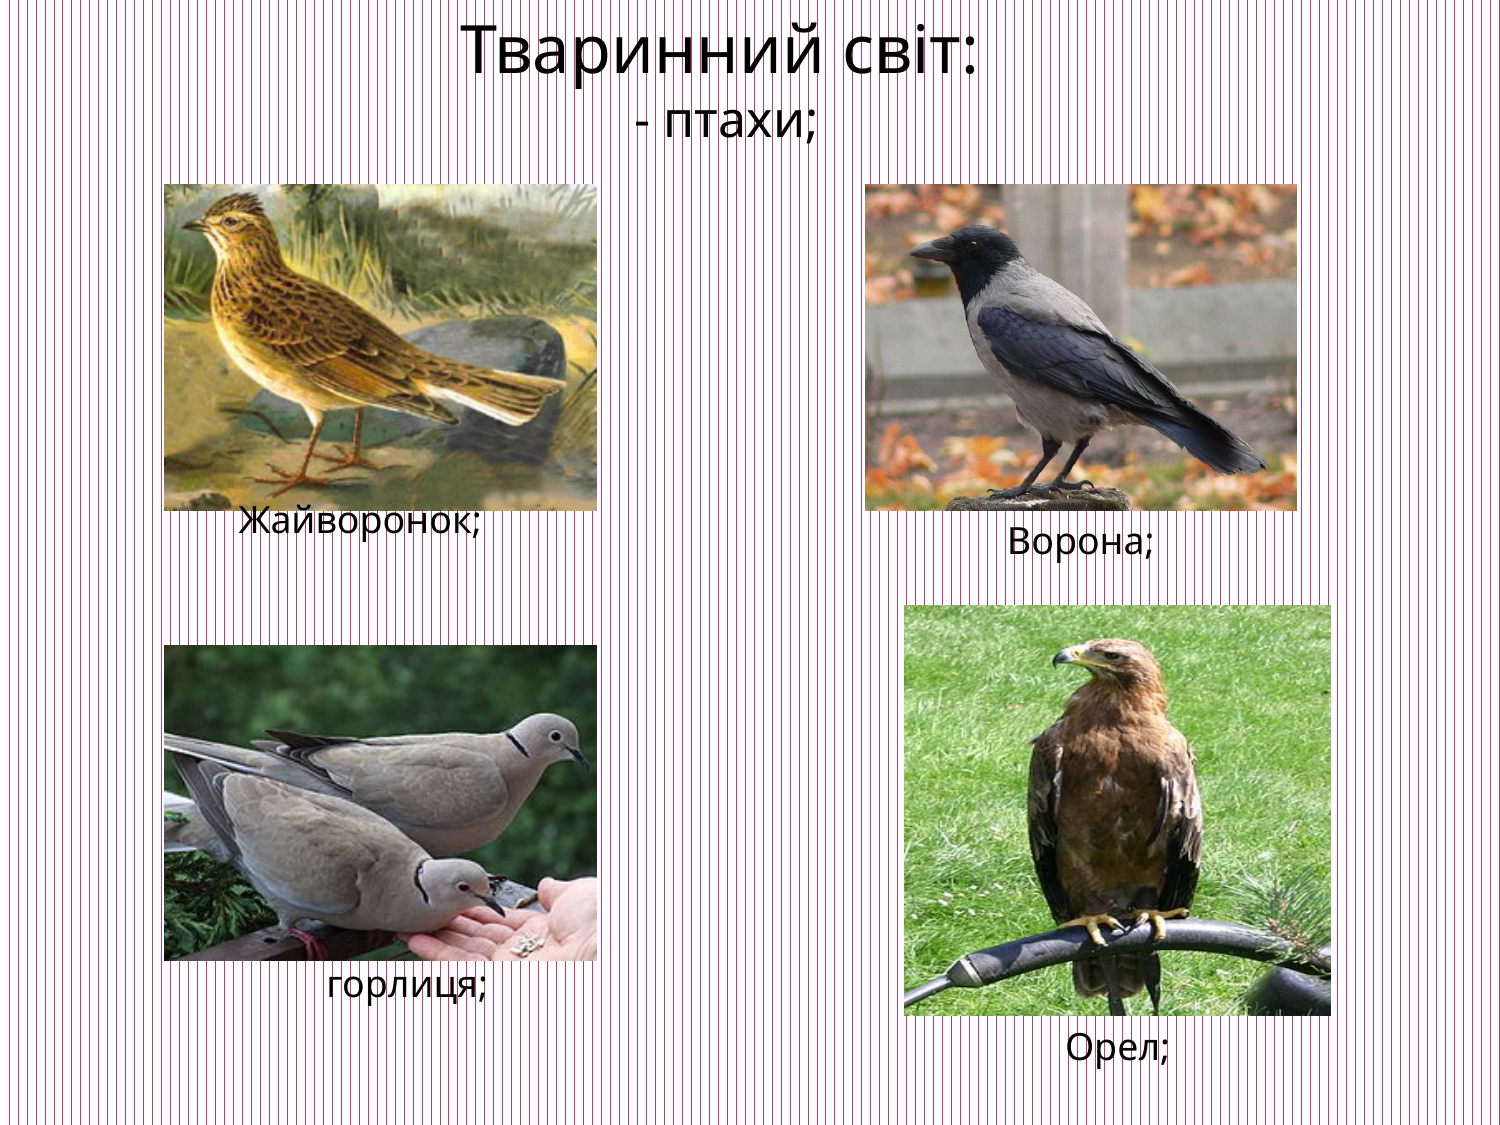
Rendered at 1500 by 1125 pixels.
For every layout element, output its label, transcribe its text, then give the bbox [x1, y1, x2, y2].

text_box горлиця; [200, 952, 615, 1013]
text_box Орел; [974, 1026, 1261, 1076]
text_box Тваринний світ: - птахи; [360, 0, 1081, 155]
picture [864, 184, 1297, 511]
text_box Ворона; [944, 520, 1217, 570]
picture [164, 184, 598, 511]
text_box Жайворонок; [200, 520, 520, 549]
picture [164, 644, 598, 961]
picture [904, 605, 1331, 1016]
